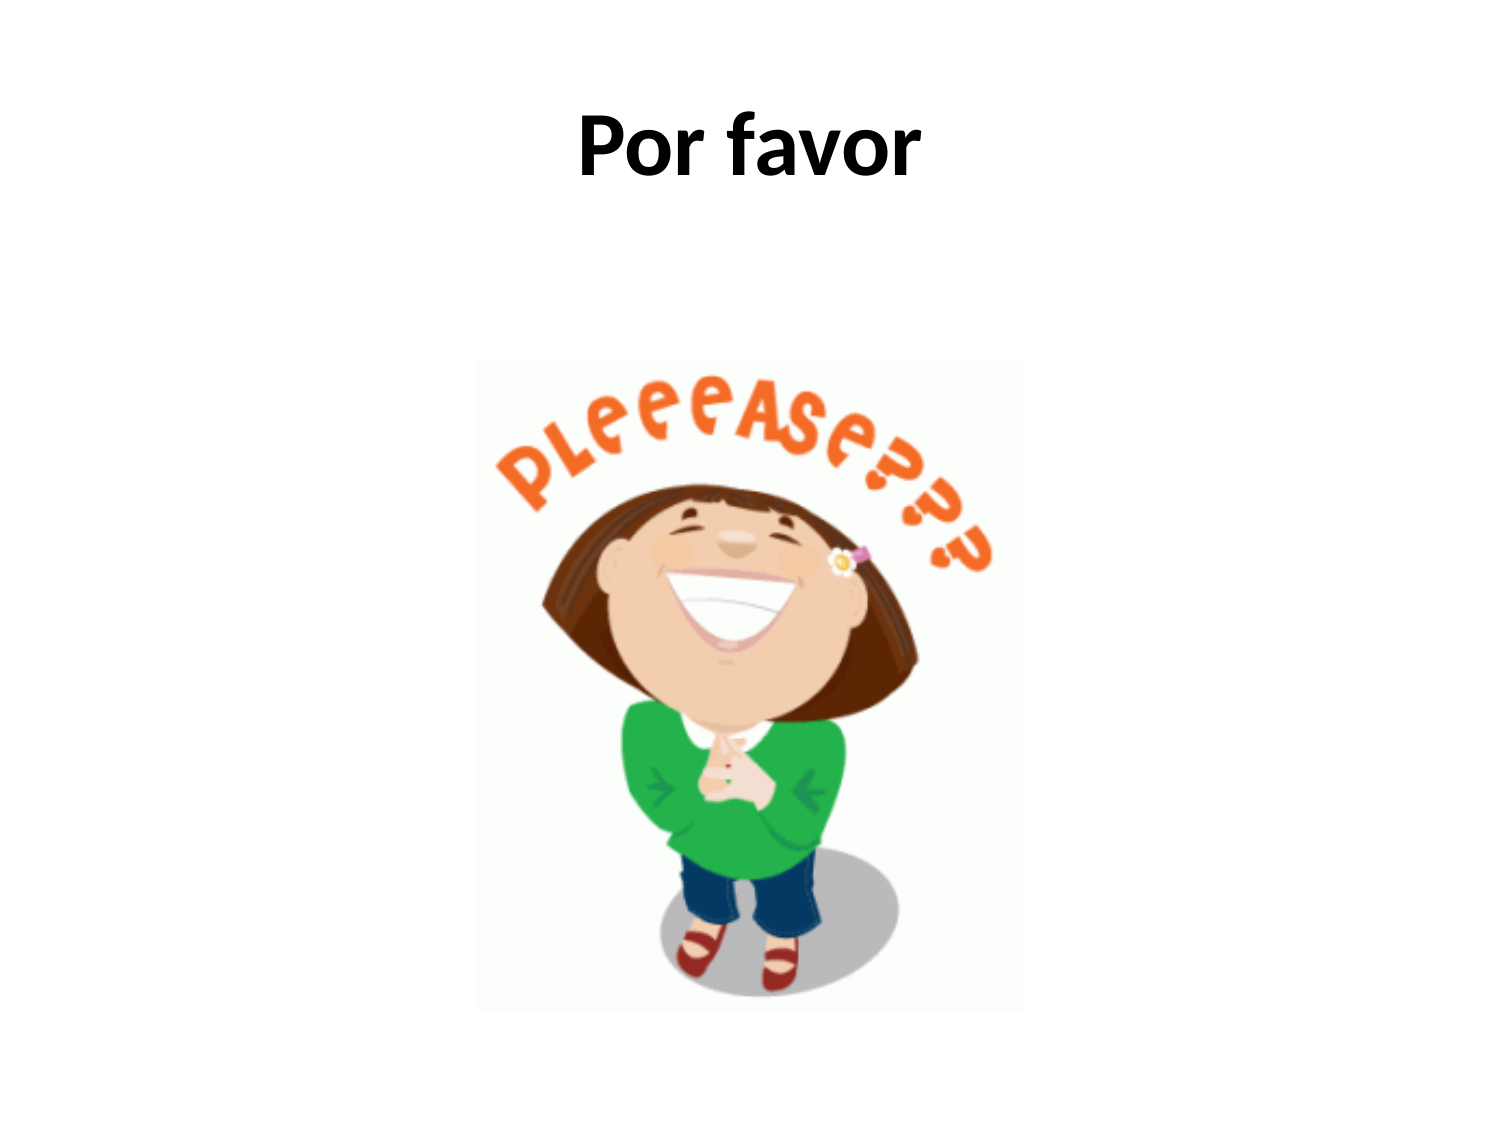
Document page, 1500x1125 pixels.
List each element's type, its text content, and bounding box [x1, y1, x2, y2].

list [475, 362, 1024, 1012]
title Por favor [75, 45, 1425, 233]
